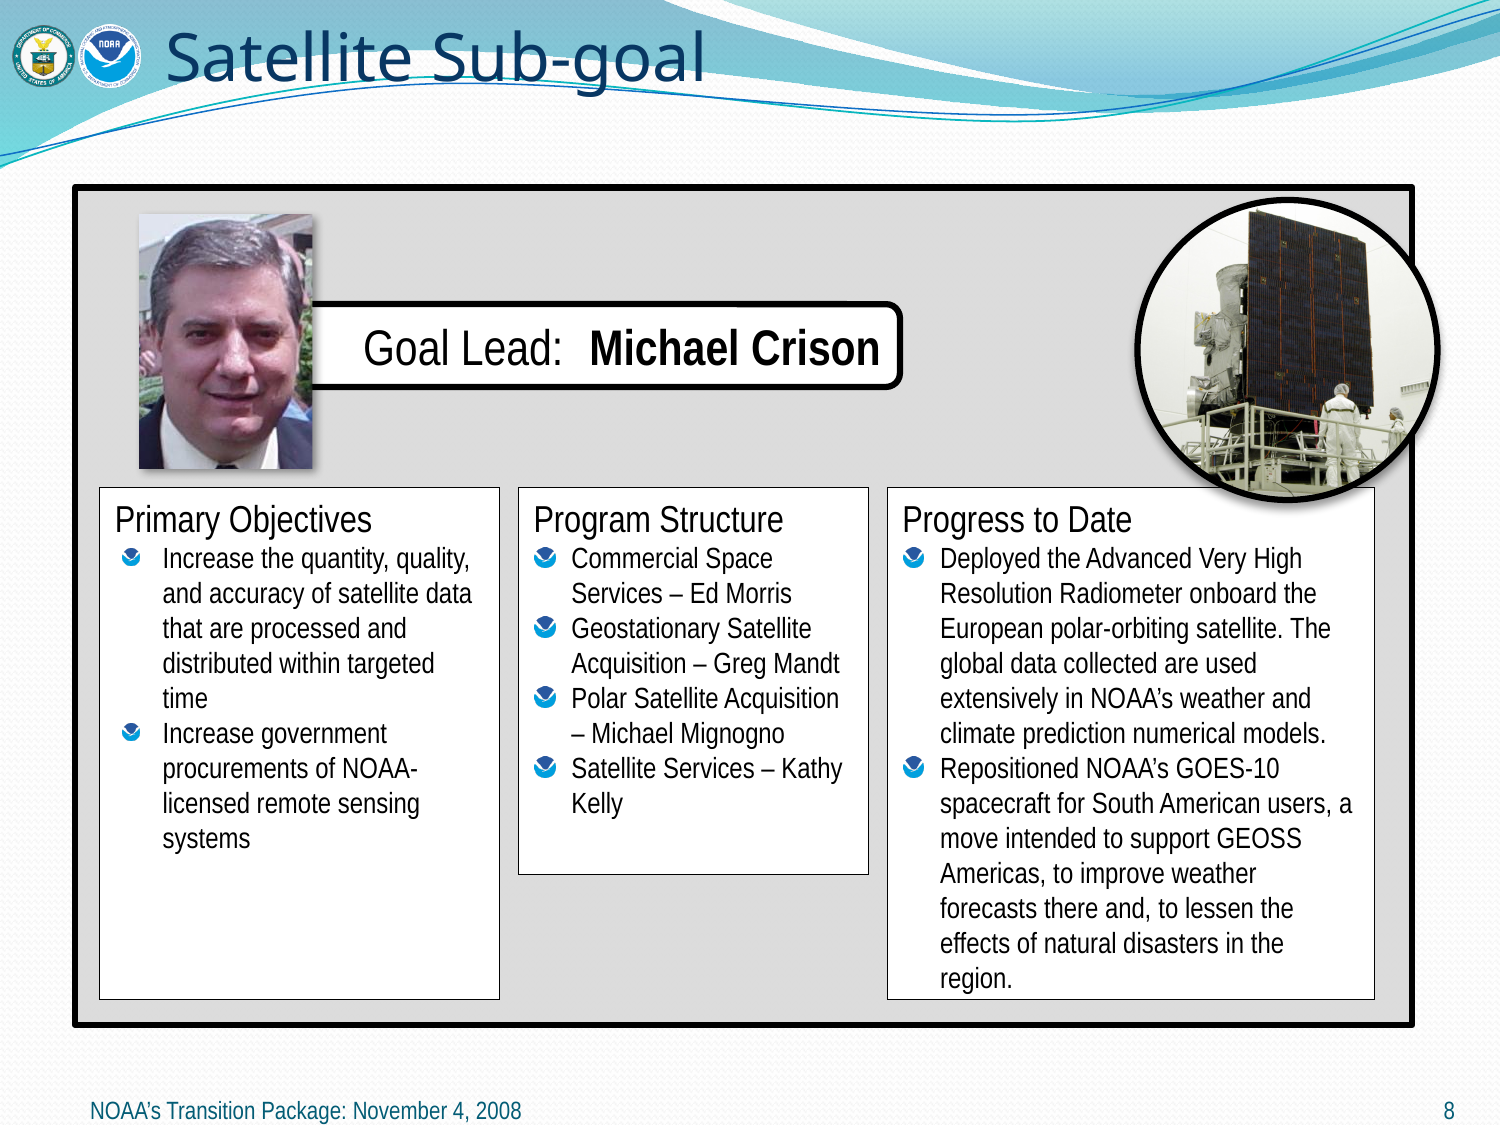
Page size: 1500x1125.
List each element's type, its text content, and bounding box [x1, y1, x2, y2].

slide_number 8 [1374, 1064, 1500, 1125]
text_box [1137, 199, 1438, 500]
picture [534, 756, 556, 770]
picture [138, 214, 313, 470]
picture [534, 547, 556, 561]
footer NOAA’s Transition Package: November 4, 2008 [0, 1064, 875, 1125]
picture [903, 547, 924, 561]
picture [534, 616, 556, 630]
title Satellite Sub-goal [150, 0, 1500, 163]
text_box [73, 185, 1414, 1027]
picture [122, 548, 140, 560]
text_box Goal Lead: Michael Crison [322, 304, 900, 387]
picture [534, 686, 556, 700]
picture [78, 24, 141, 88]
text_box Program Structure Commercial Space Services – Ed Morris Geostationary Satellite Acquisition – Greg Mandt Polar Satellite Acquisition – Michael Mignogno Satellite Services – Kathy Kelly [518, 487, 869, 875]
picture [903, 756, 924, 770]
picture [12, 25, 75, 87]
picture [122, 723, 140, 735]
text_box Primary Objectives Increase the quantity, quality, and accuracy of satellite data that are processed and distributed within targeted time Increase government procurements of NOAA-licensed remote sensing systems [99, 487, 500, 1000]
text_box Progress to Date Deployed the Advanced Very High Resolution Radiometer onboard the European polar-orbiting satellite. The global data collected are used extensively in NOAA’s weather and climate prediction numerical models. Repositioned NOAA’s GOES-10 spacecraft for South American users, a move intended to support GEOSS Americas, to improve weather forecasts there and, to lessen the effects of natural disasters in the region. [887, 487, 1375, 1000]
